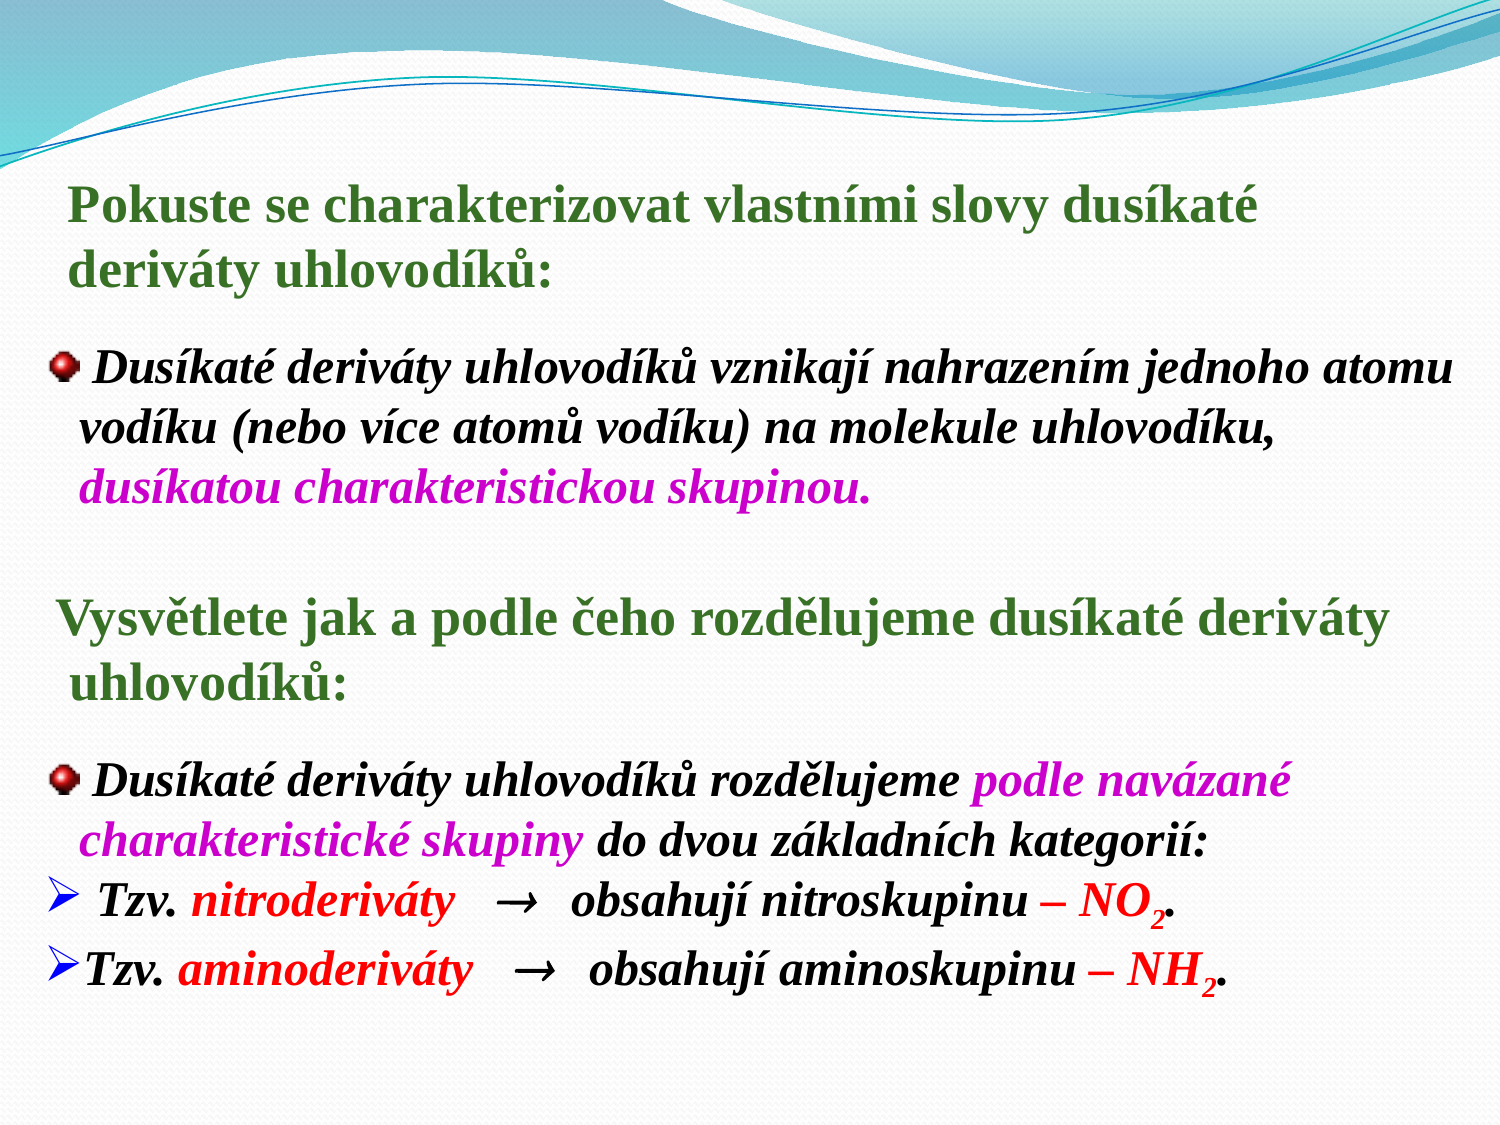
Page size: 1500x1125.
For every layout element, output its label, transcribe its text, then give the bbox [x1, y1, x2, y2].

picture [44, 759, 80, 795]
text_box Vysvětlete jak a podle čeho rozdělujeme dusíkaté deriváty uhlovodíků: [41, 574, 1471, 719]
text_box Pokuste se charakterizovat vlastními slovy dusíkaté deriváty uhlovodíků: [53, 160, 1471, 306]
text_box Dusíkaté deriváty uhlovodíků rozdělujeme podle navázané charakteristické skupiny do dvou základních kategorií: Tzv. nitroderiváty  obsahují nitroskupinu – NO2. Tzv. aminoderiváty  obsahují aminoskupinu – NH2. [29, 739, 1500, 1071]
picture [44, 346, 80, 382]
text_box Dusíkaté deriváty uhlovodíků vznikají nahrazením jednoho atomu vodíku (nebo více atomů vodíku) na molekule uhlovodíku, dusíkatou charakteristickou skupinou. [29, 326, 1484, 521]
